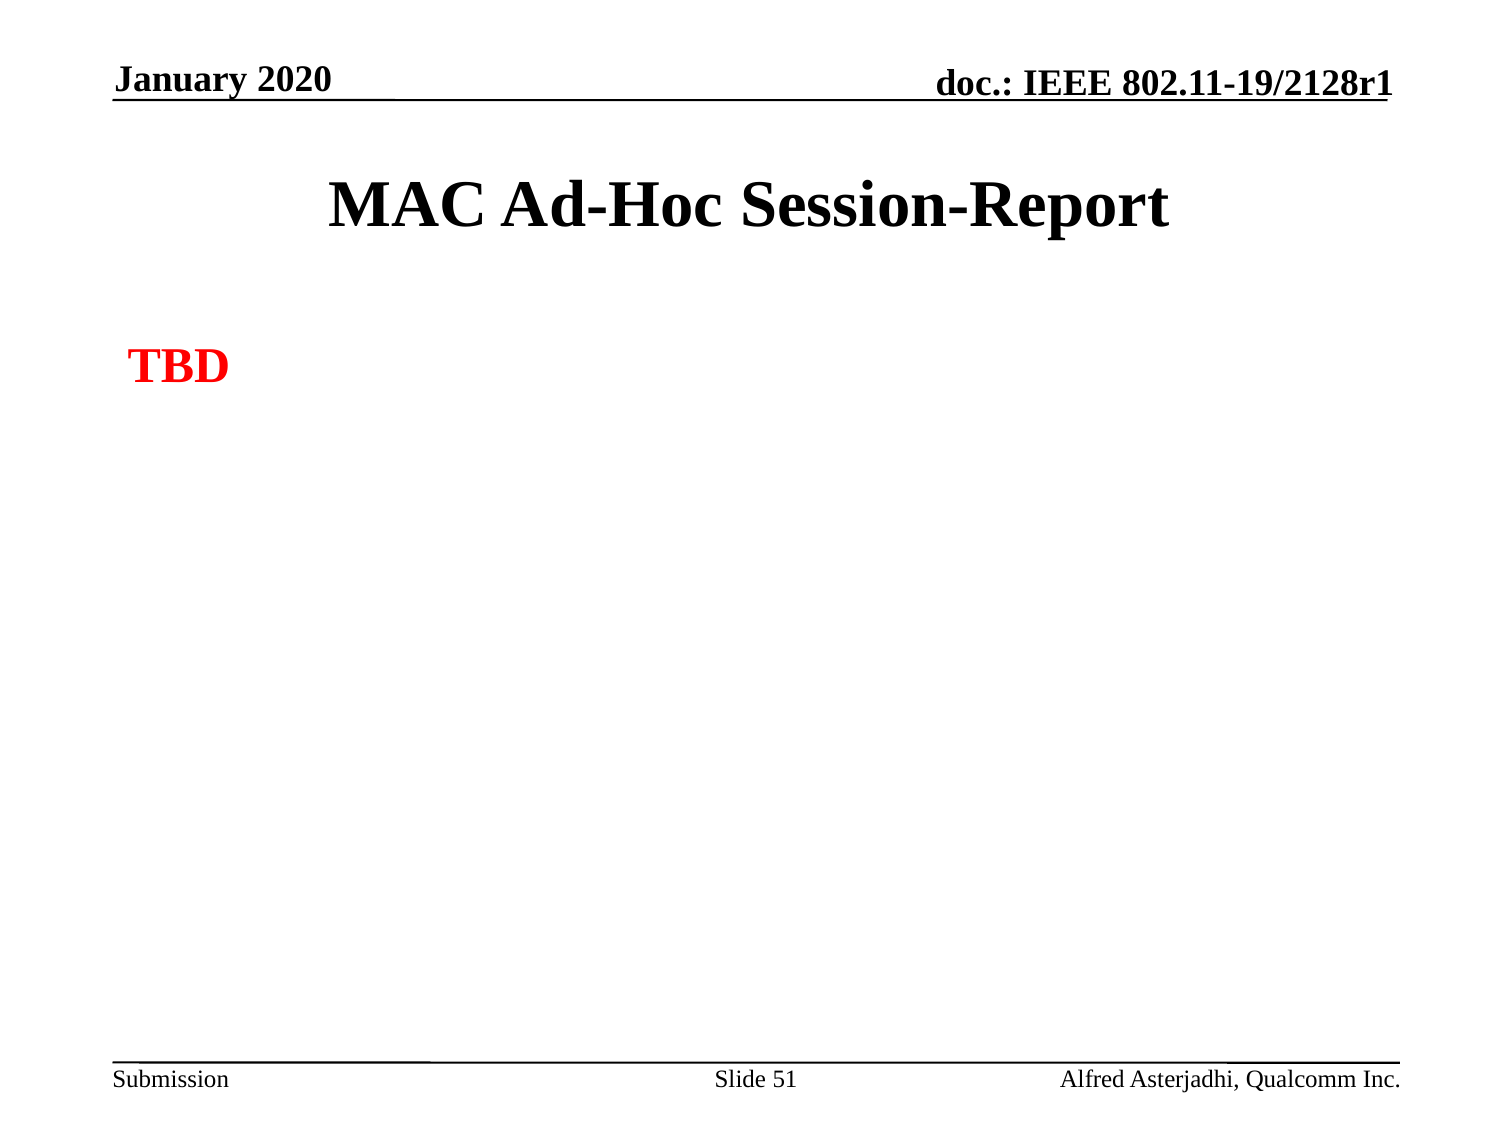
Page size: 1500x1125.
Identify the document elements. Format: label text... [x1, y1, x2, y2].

footer Alfred Asterjadhi, Qualcomm Inc. [878, 1061, 1402, 1093]
title MAC Ad-Hoc Session-Report [112, 112, 1388, 288]
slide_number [114, 54, 493, 100]
list TBD [112, 324, 1388, 1000]
slide_number Slide 51 [712, 1061, 800, 1123]
